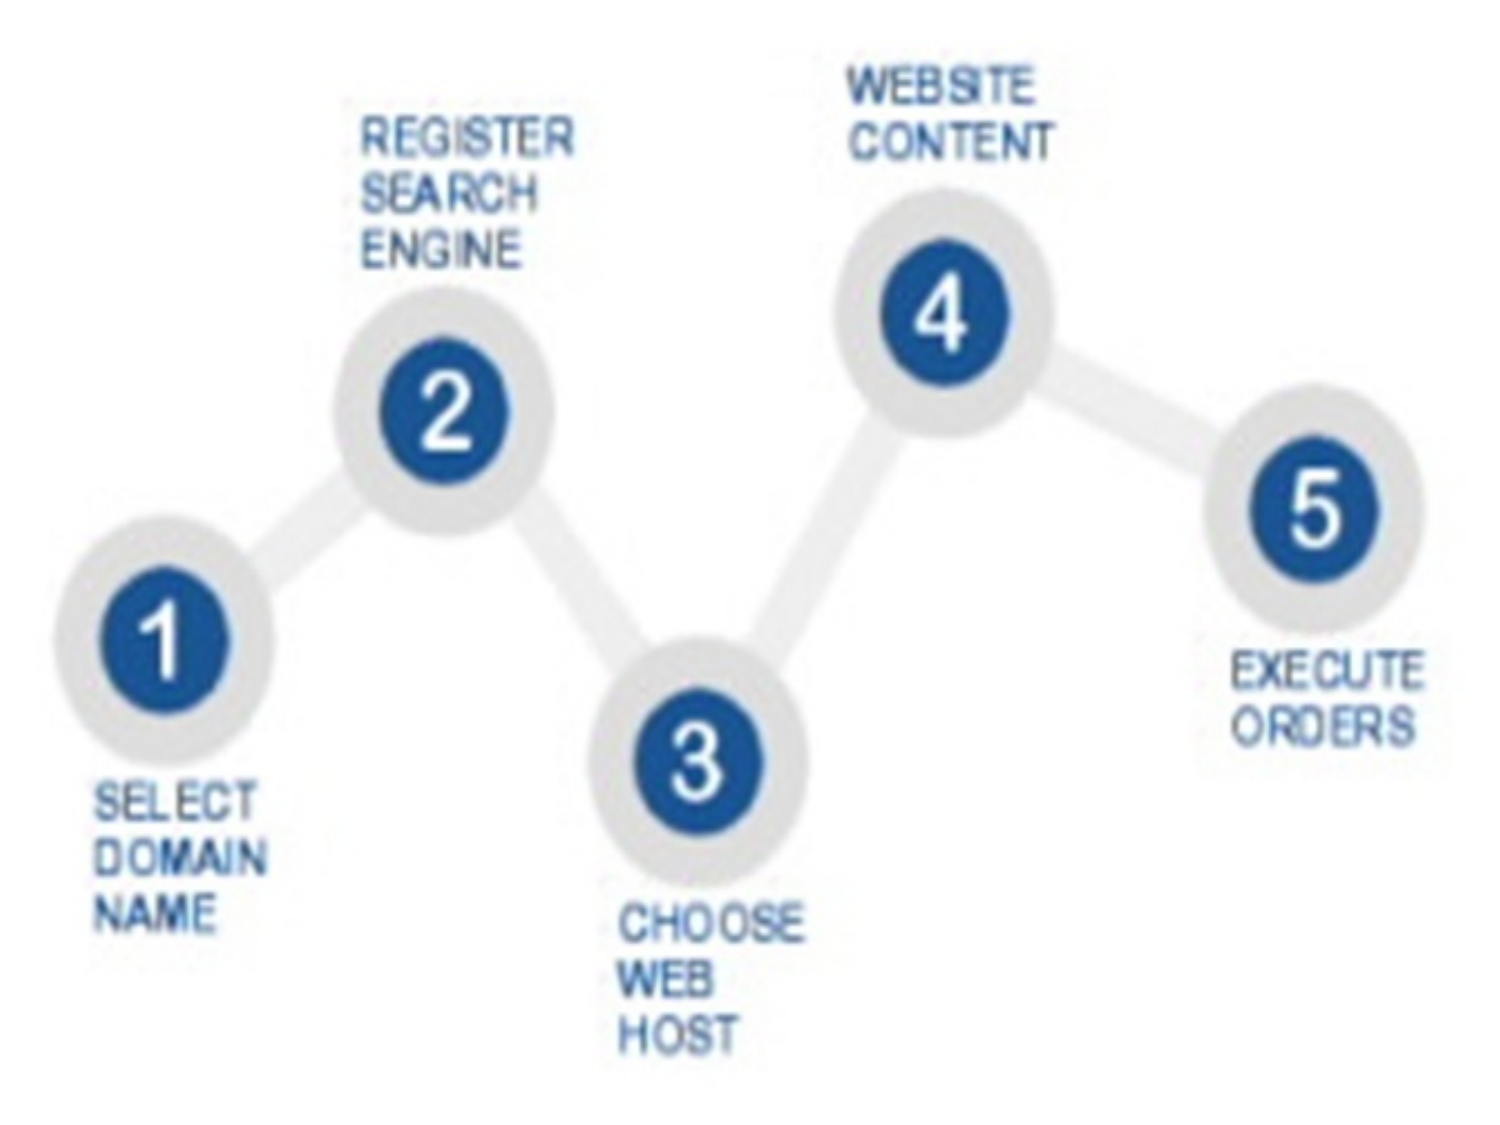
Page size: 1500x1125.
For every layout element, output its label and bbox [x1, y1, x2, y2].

list [0, 0, 1500, 1125]
